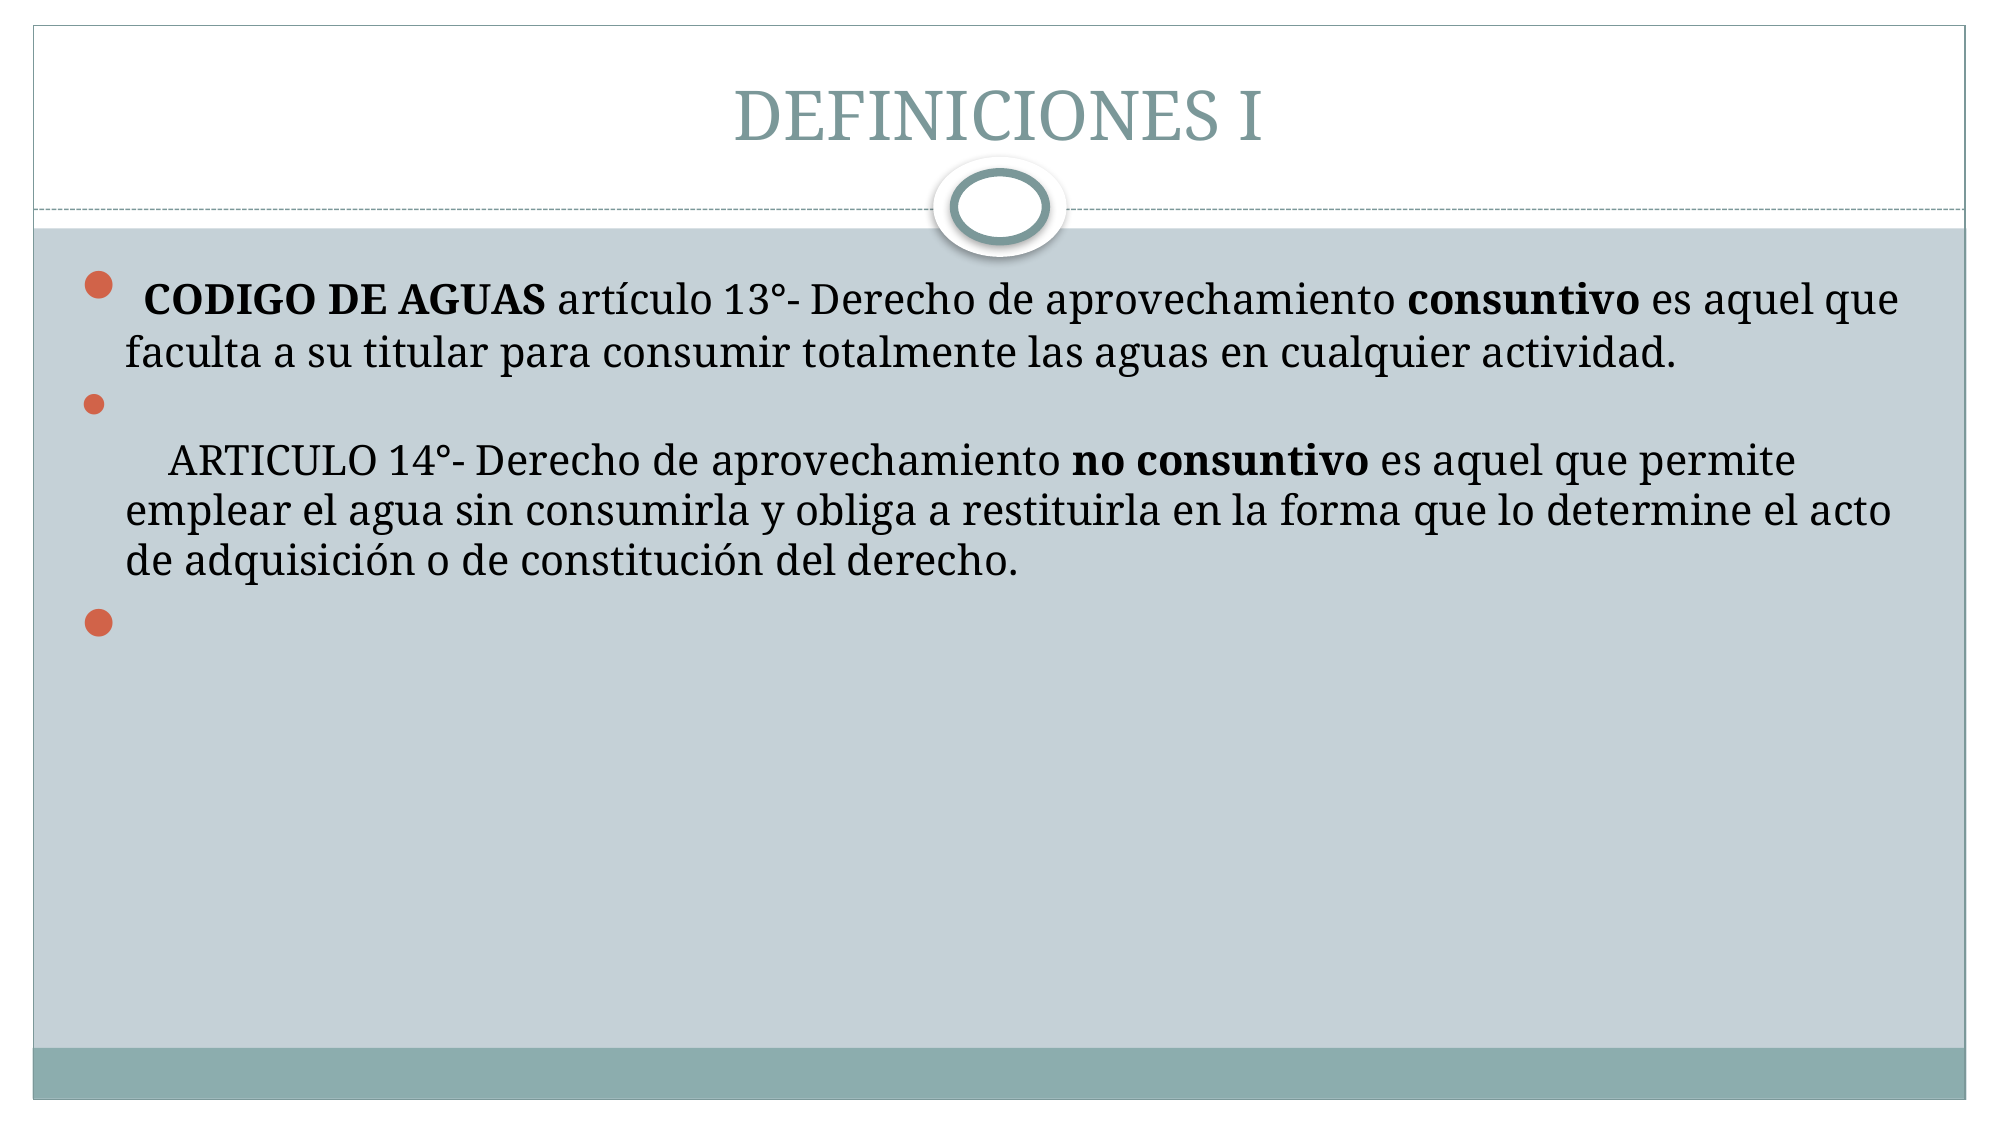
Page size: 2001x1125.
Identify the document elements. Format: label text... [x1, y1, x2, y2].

list CODIGO DE AGUAS artículo 13°- Derecho de aprovechamiento consuntivo es aquel que faculta a su titular para consumir totalmente las aguas en cualquier actividad. ARTICULO 14°- Derecho de aprovechamiento no consuntivo es aquel que permite emplear el agua sin consumirla y obliga a restituirla en la forma que lo determine el acto de adquisición o de constitución del derecho. [66, 250, 1926, 1001]
title DEFINICIONES I [66, 37, 1933, 162]
